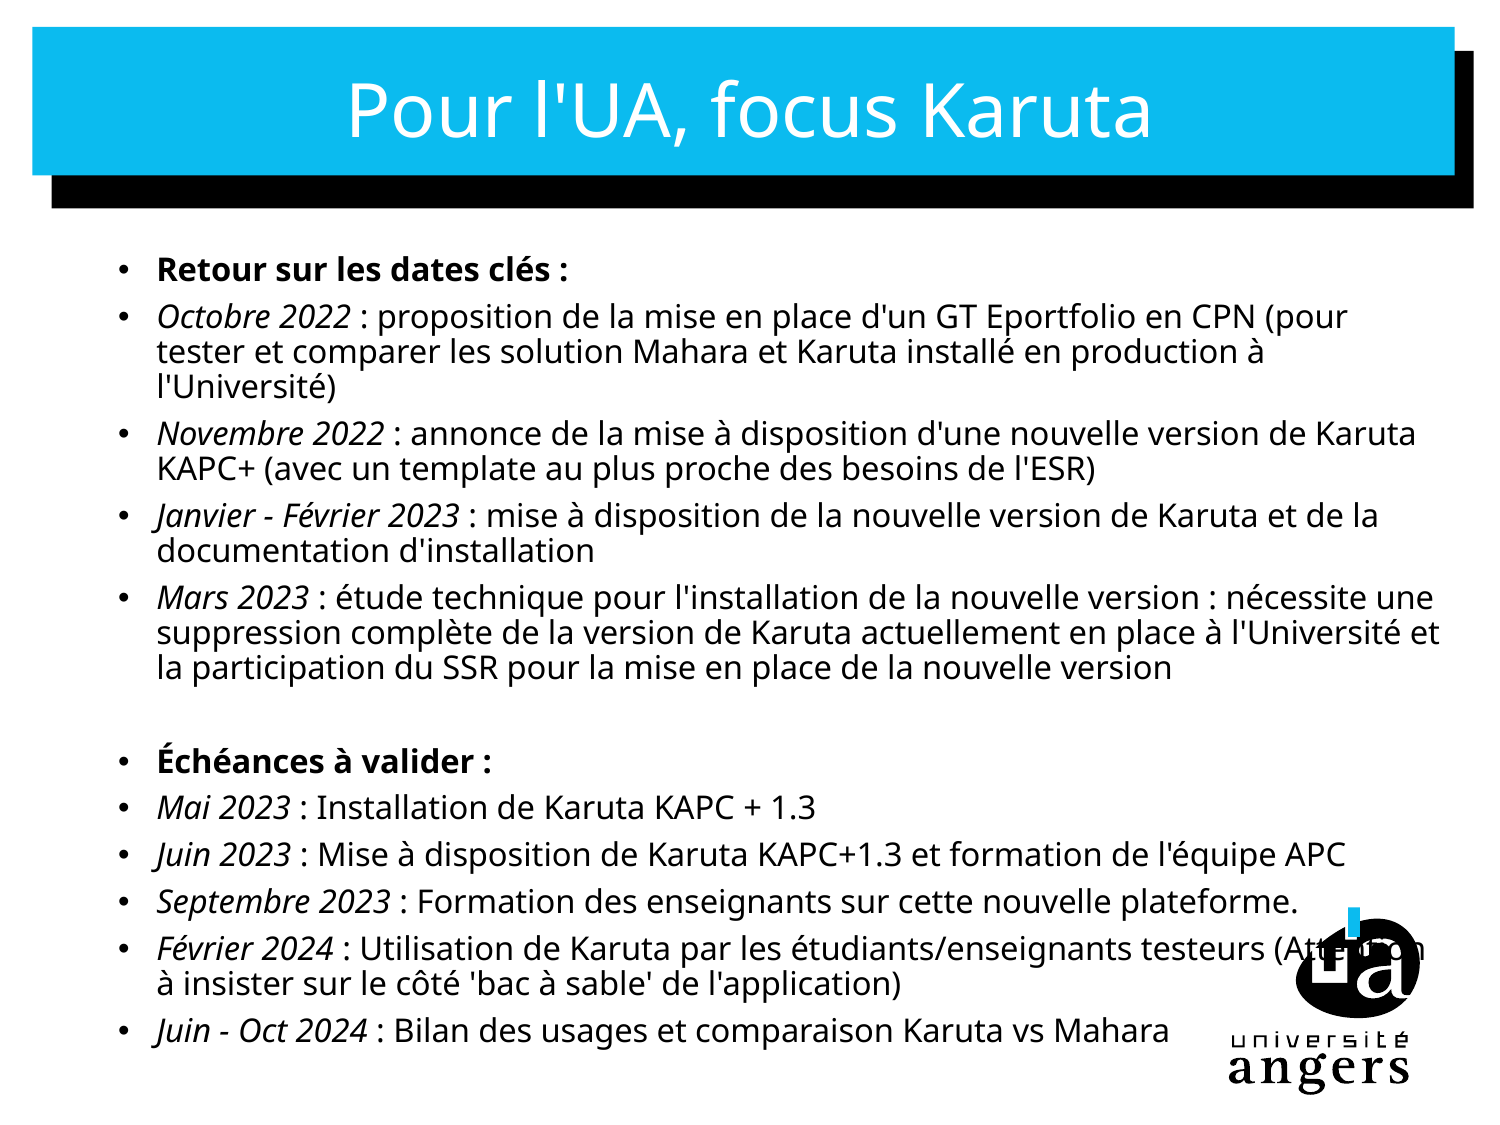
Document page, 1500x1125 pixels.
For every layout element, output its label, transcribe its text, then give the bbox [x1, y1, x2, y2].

list Retour sur les dates clés : Octobre 2022 : proposition de la mise en place d'un GT Eportfolio en CPN (pour tester et comparer les solution Mahara et Karuta installé en production à l'Université) Novembre 2022 : annonce de la mise à disposition d'une nouvelle version de Karuta KAPC+ (avec un template au plus proche des besoins de l'ESR) Janvier - Février 2023 : mise à disposition de la nouvelle version de Karuta et de la documentation d'installation Mars 2023 : étude technique pour l'installation de la nouvelle version : nécessite une suppression complète de la version de Karuta actuellement en place à l'Université et la participation du SSR pour la mise en place de la nouvelle version Échéances à valider : Mai 2023 : Installation de Karuta KAPC + 1.3 Juin 2023 : Mise à disposition de Karuta KAPC+1.3 et formation de l'équipe APC Septembre 2023 : Formation des enseignants sur cette nouvelle plateforme. Février 2024 : Utilisation de Karuta par les étudiants/enseignants testeurs (Attention à insister sur le côté 'bac à sable' de l'application) Juin - Oct 2024 : Bilan des usages et comparaison Karuta vs Mahara [103, 246, 1461, 1060]
title Pour l'UA, focus Karuta [103, 50, 1397, 176]
